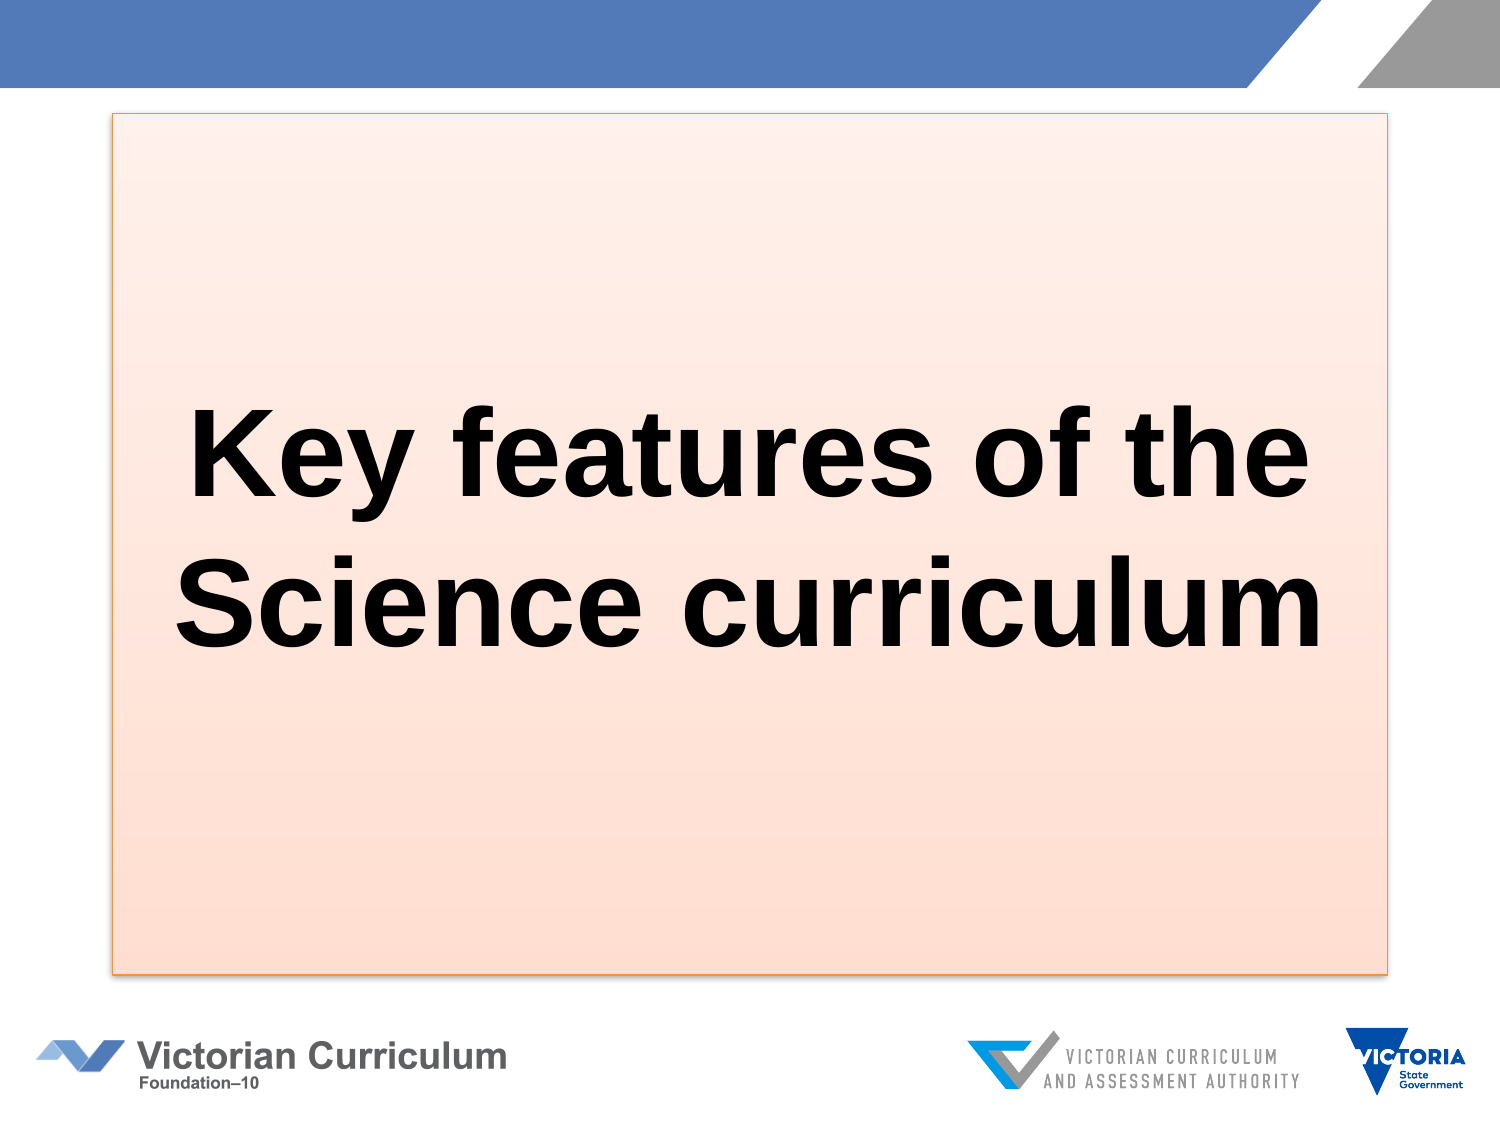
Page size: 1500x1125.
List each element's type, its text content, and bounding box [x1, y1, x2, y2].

picture [0, 0, 1500, 1125]
list Key features of the Science curriculum [112, 113, 1388, 976]
